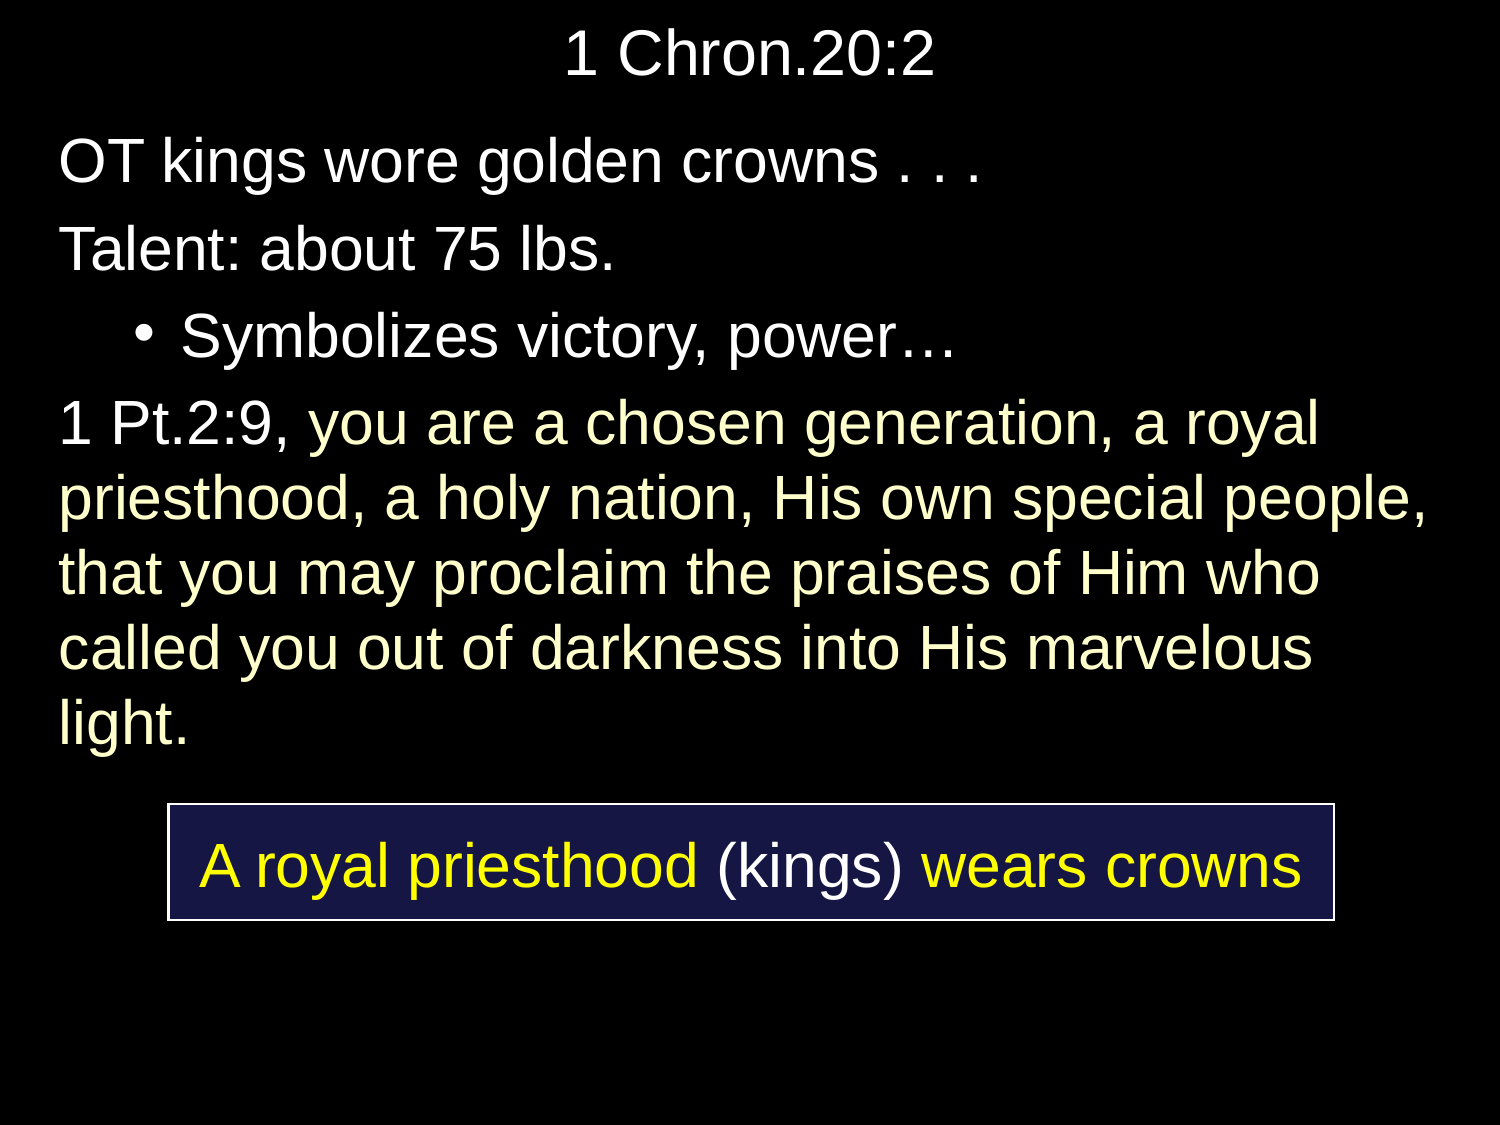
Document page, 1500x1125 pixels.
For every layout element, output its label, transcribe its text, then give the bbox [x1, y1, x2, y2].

text_box A royal priesthood (kings) wears crowns [167, 803, 1335, 921]
list OT kings wore golden crowns . . . Talent: about 75 lbs. Symbolizes victory, power… 1 Pt.2:9, you are a chosen generation, a royal priesthood, a holy nation, His own special people, that you may proclaim the praises of Him who called you out of darkness into His marvelous light. [43, 112, 1457, 1063]
title 1 Chron.20:2 [43, 0, 1457, 100]
